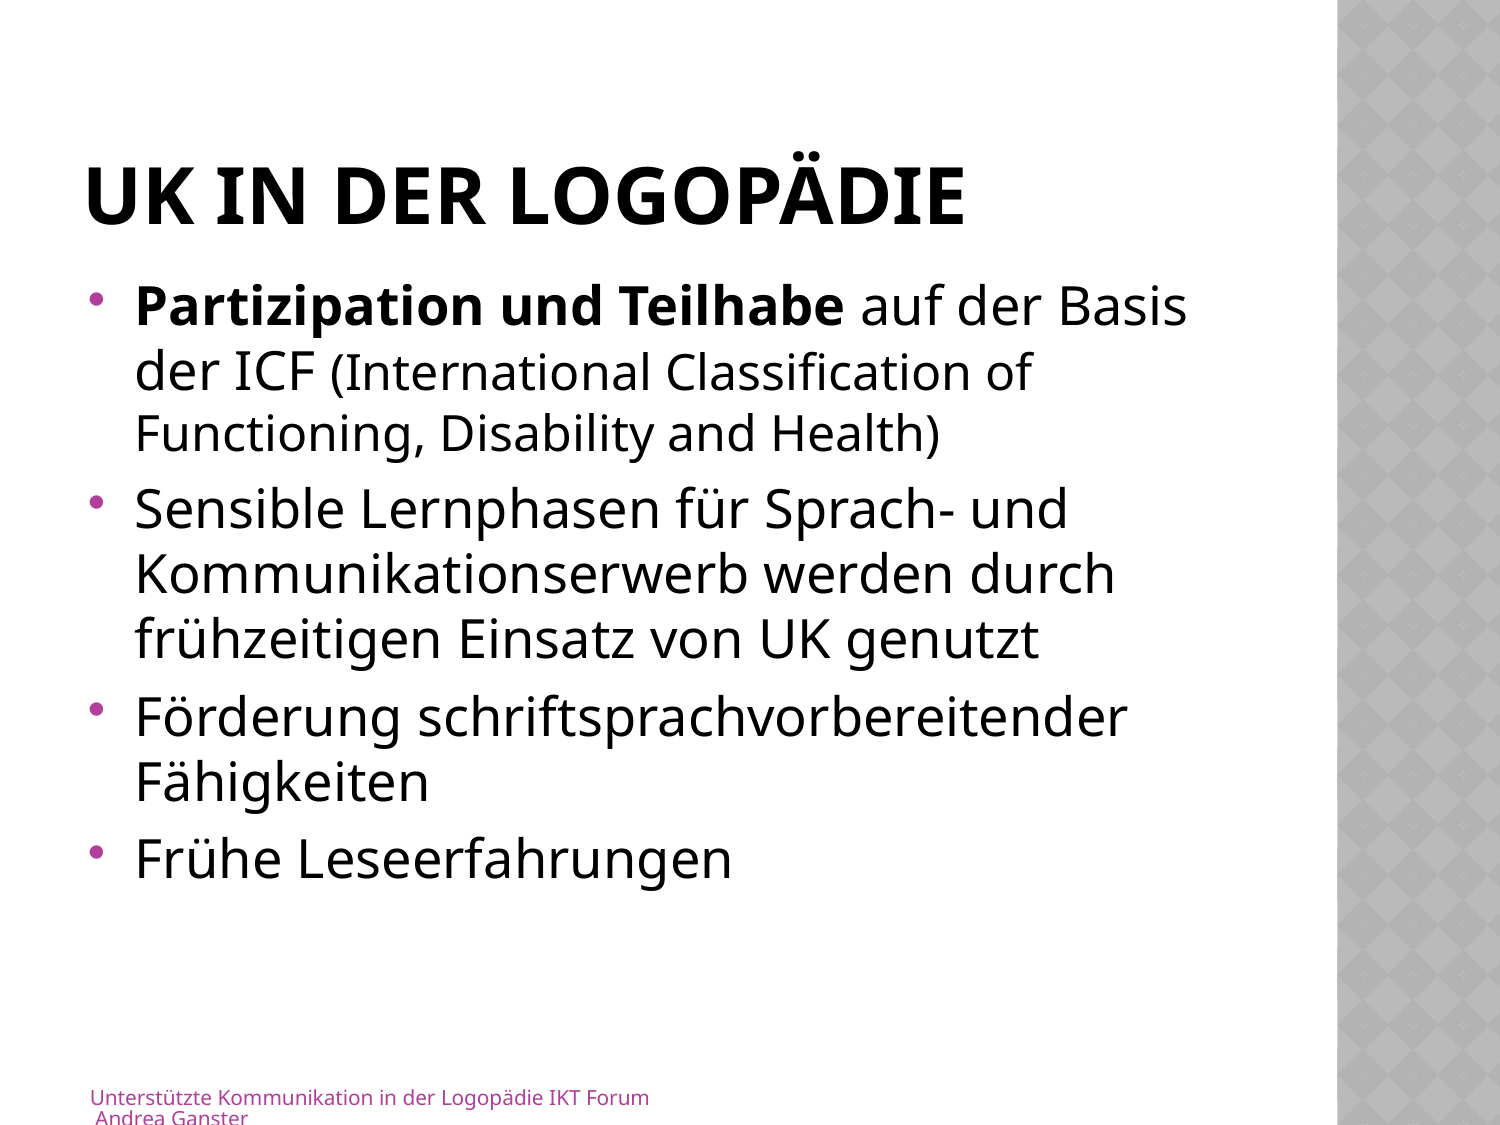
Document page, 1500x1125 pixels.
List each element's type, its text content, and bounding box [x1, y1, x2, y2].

list Partizipation und Teilhabe auf der Basis der ICF (International Classification of Functioning, Disability and Health) Sensible Lernphasen für Sprach- und Kommunikationserwerb werden durch frühzeitigen Einsatz von UK genutzt Förderung schriftsprachvorbereitender Fähigkeiten Frühe Leseerfahrungen [75, 264, 1263, 1059]
title UK in der Logopädie [75, 52, 1263, 240]
footer Unterstützte Kommunikation in der Logopädie IKT Forum Andrea Ganster [75, 1075, 675, 1114]
